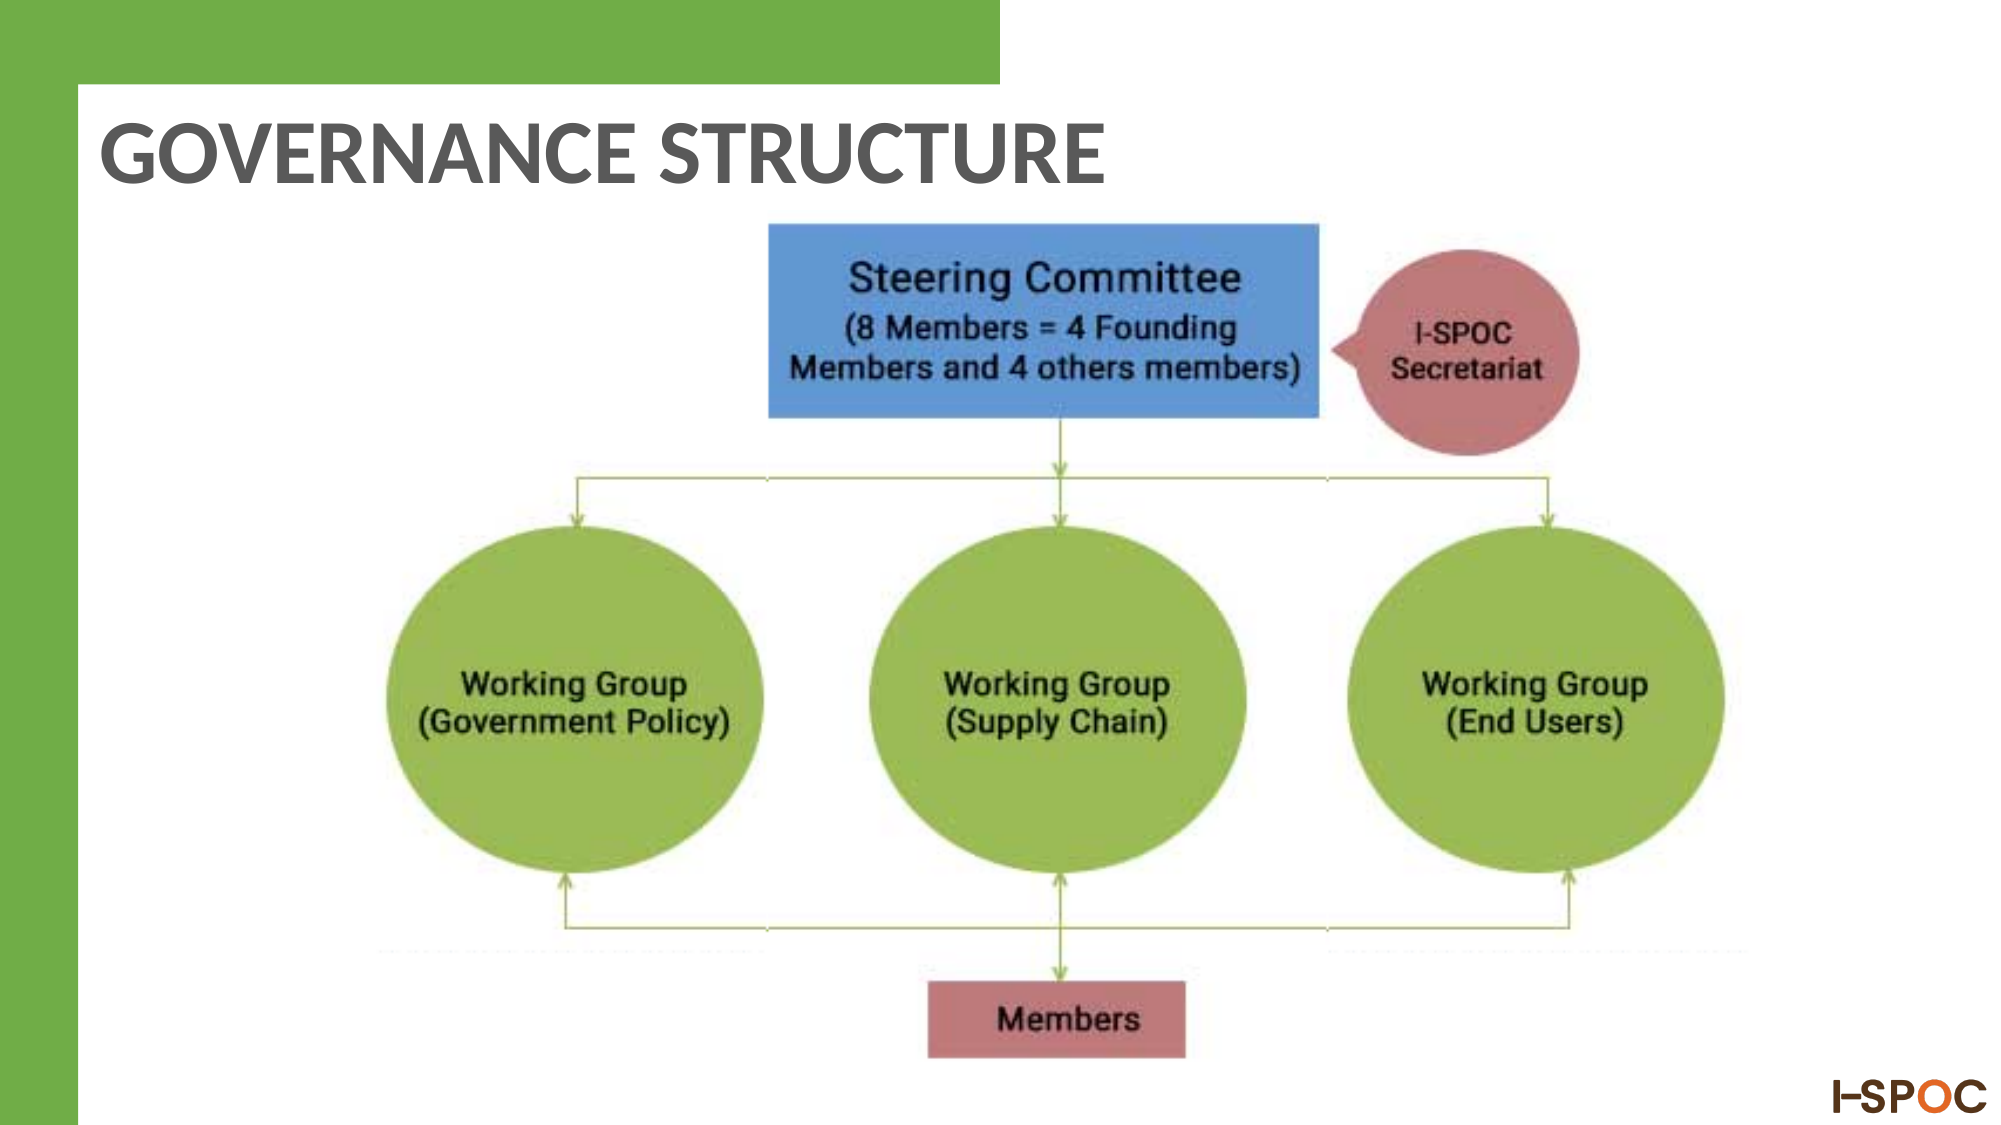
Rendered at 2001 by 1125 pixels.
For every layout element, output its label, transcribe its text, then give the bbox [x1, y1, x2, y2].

picture [1821, 1066, 2000, 1125]
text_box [0, 0, 1000, 1125]
text_box GOVERNANCE STRUCTURE [1000, 84, 1558, 209]
picture [1000, 210, 1749, 1080]
